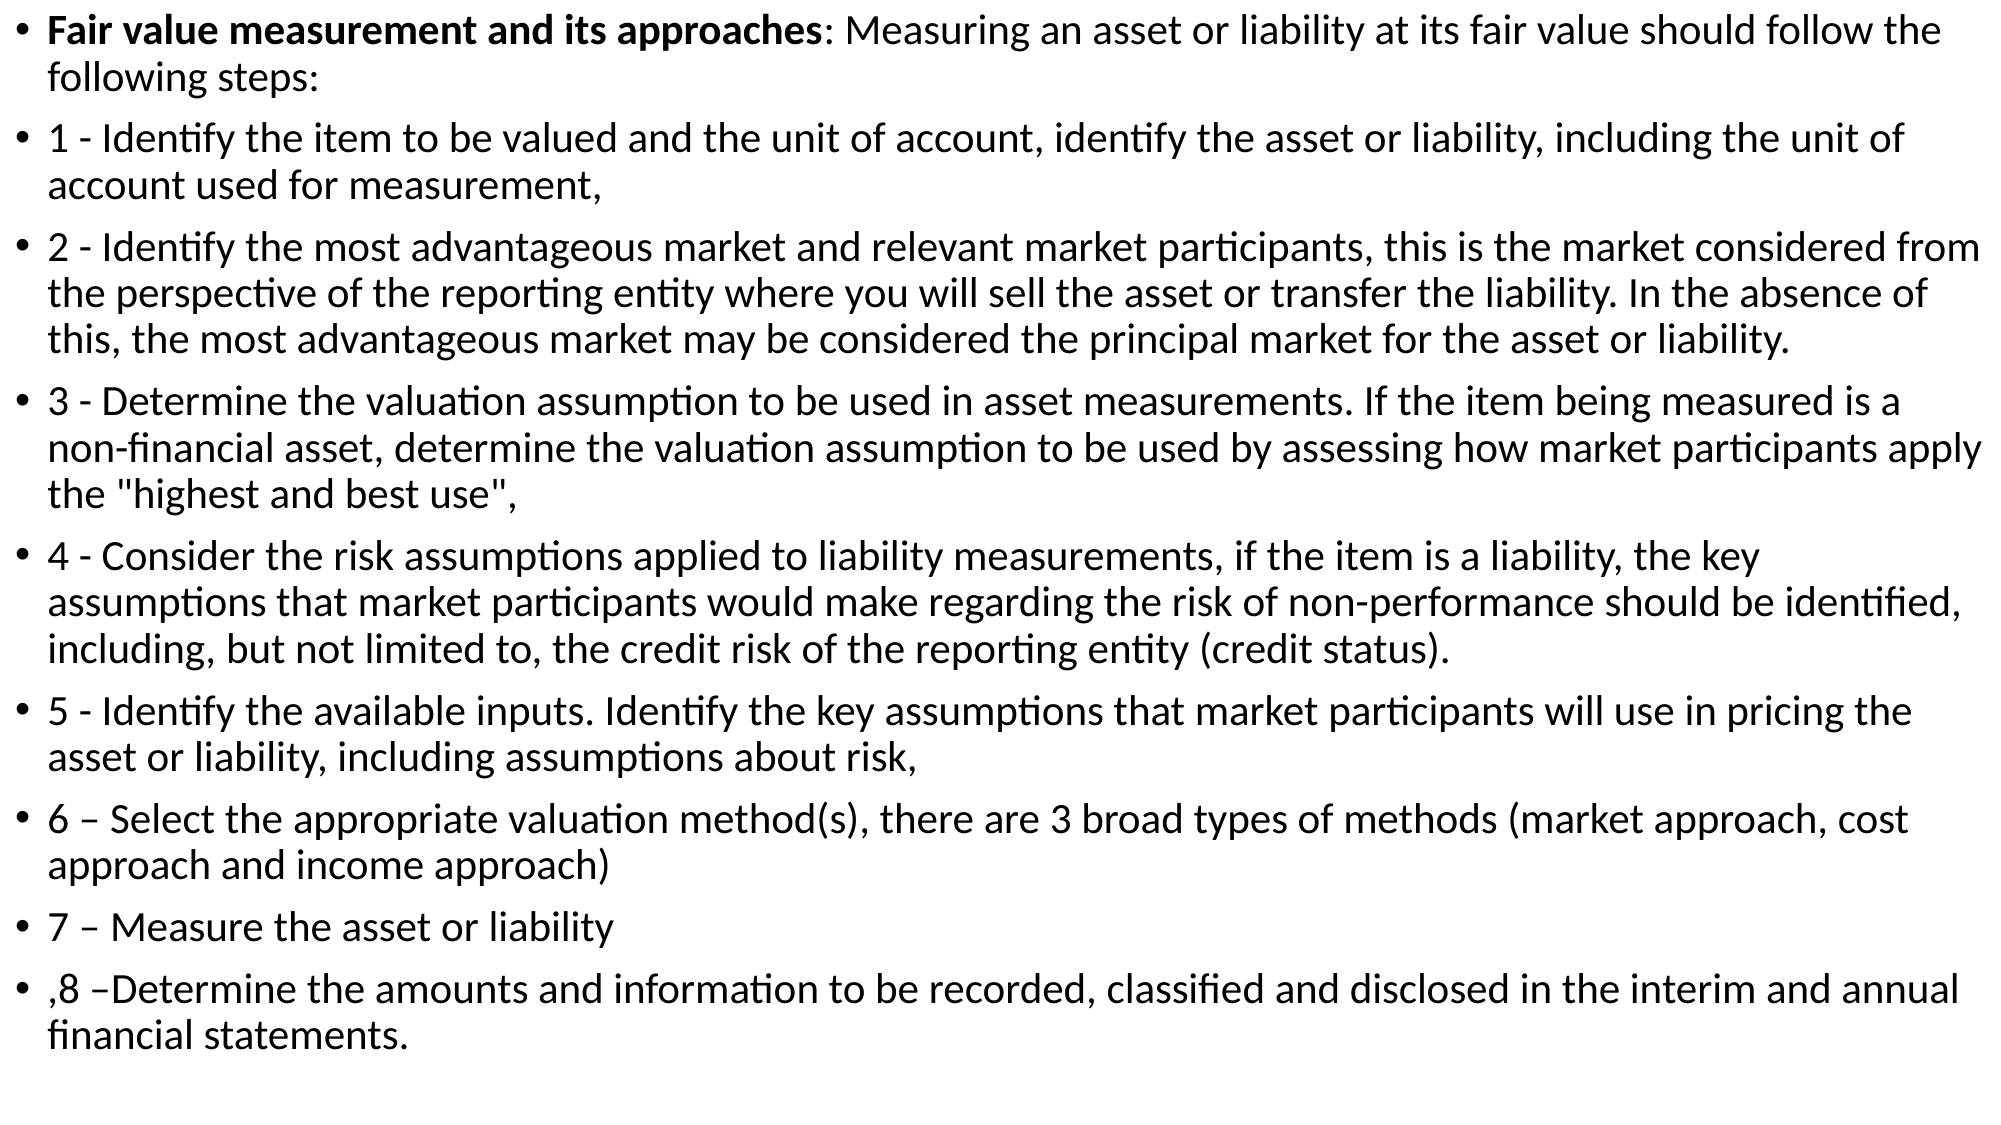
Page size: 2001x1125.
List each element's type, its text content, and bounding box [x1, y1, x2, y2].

list Fair value measurement and its approaches: Measuring an asset or liability at its fair value should follow the following steps: 1 - Identify the item to be valued and the unit of account, identify the asset or liability, including the unit of account used for measurement, 2 - Identify the most advantageous market and relevant market participants, this is the market considered from the perspective of the reporting entity where you will sell the asset or transfer the liability. In the absence of this, the most advantageous market may be considered the principal market for the asset or liability. 3 - Determine the valuation assumption to be used in asset measurements. If the item being measured is a non-financial asset, determine the valuation assumption to be used by assessing how market participants apply the "highest and best use", 4 - Consider the risk assumptions applied to liability measurements, if the item is a liability, the key assumptions that market participants would make regarding the risk of non-performance should be identified, including, but not limited to, the credit risk of the reporting entity (credit status). 5 - Identify the available inputs. Identify the key assumptions that market participants will use in pricing the asset or liability, including assumptions about risk, 6 – Select the appropriate valuation method(s), there are 3 broad types of methods (market approach, cost approach and income approach) 7 – Measure the asset or liability ,8 –Determine the amounts and information to be recorded, classified and disclosed in the interim and annual financial statements. [0, 0, 2000, 1125]
